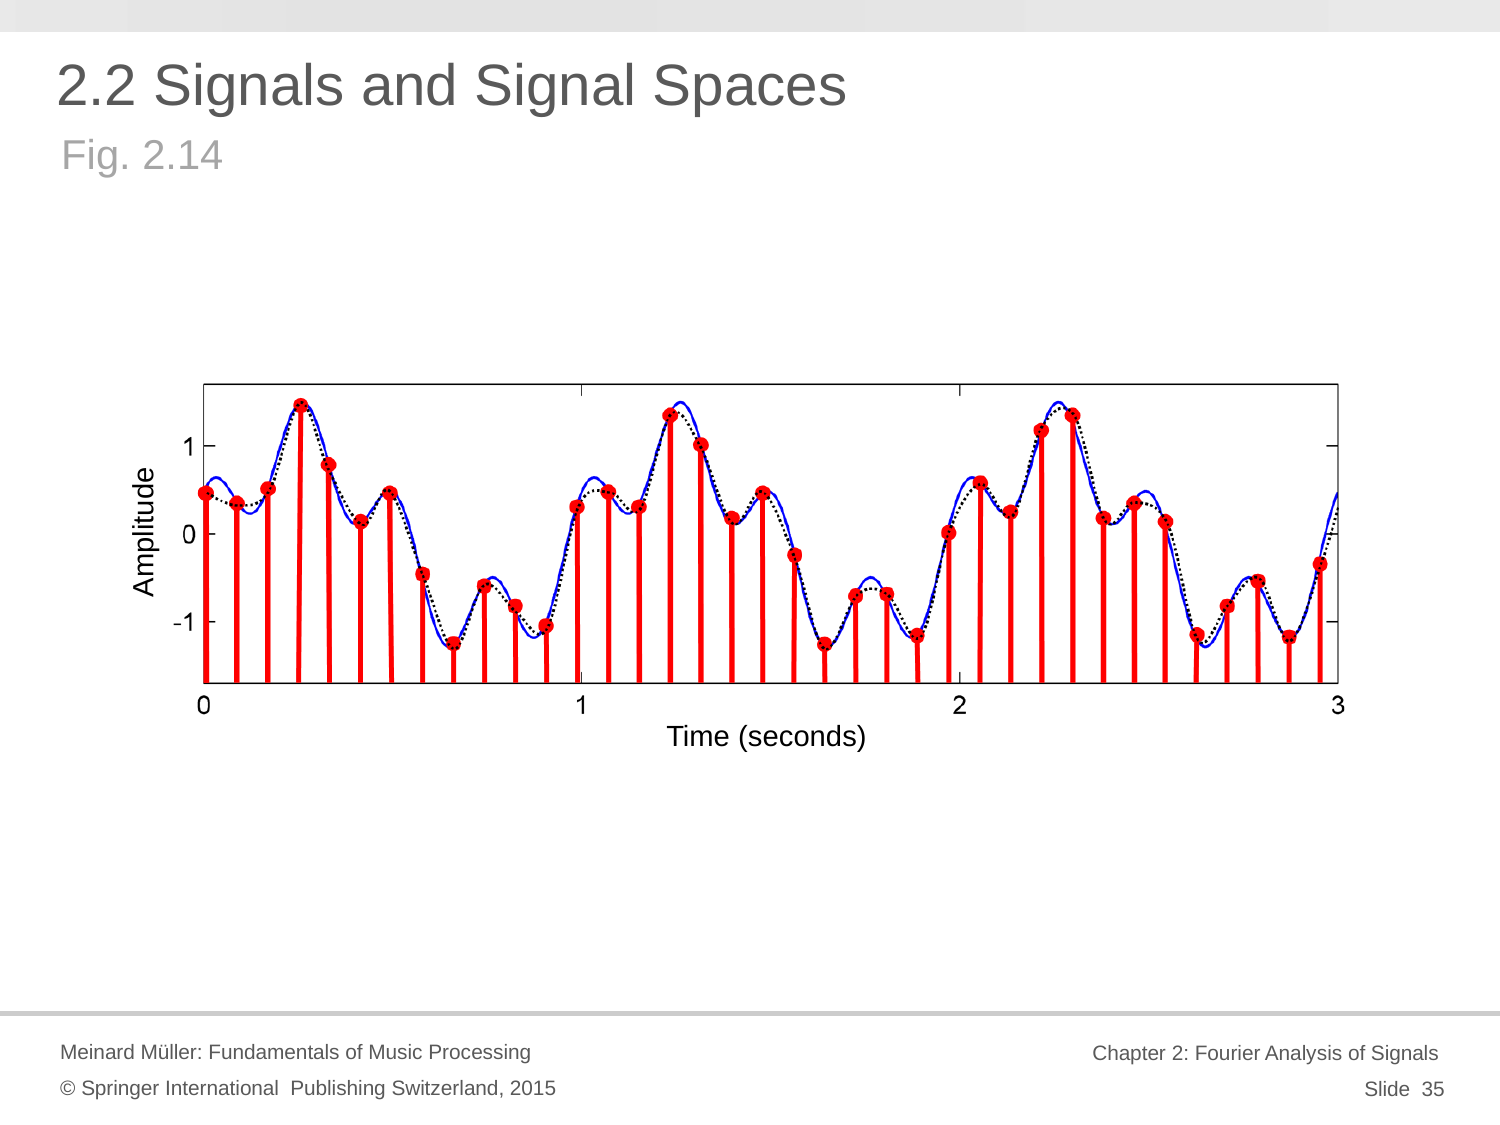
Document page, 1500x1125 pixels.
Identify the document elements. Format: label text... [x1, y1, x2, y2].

picture [14, 357, 1479, 724]
title 2.2 Signals and Signal Spaces [40, 39, 1448, 133]
text_box Time (seconds) [596, 732, 937, 764]
list Fig. 2.14 [46, 115, 276, 198]
picture [0, 0, 1500, 32]
